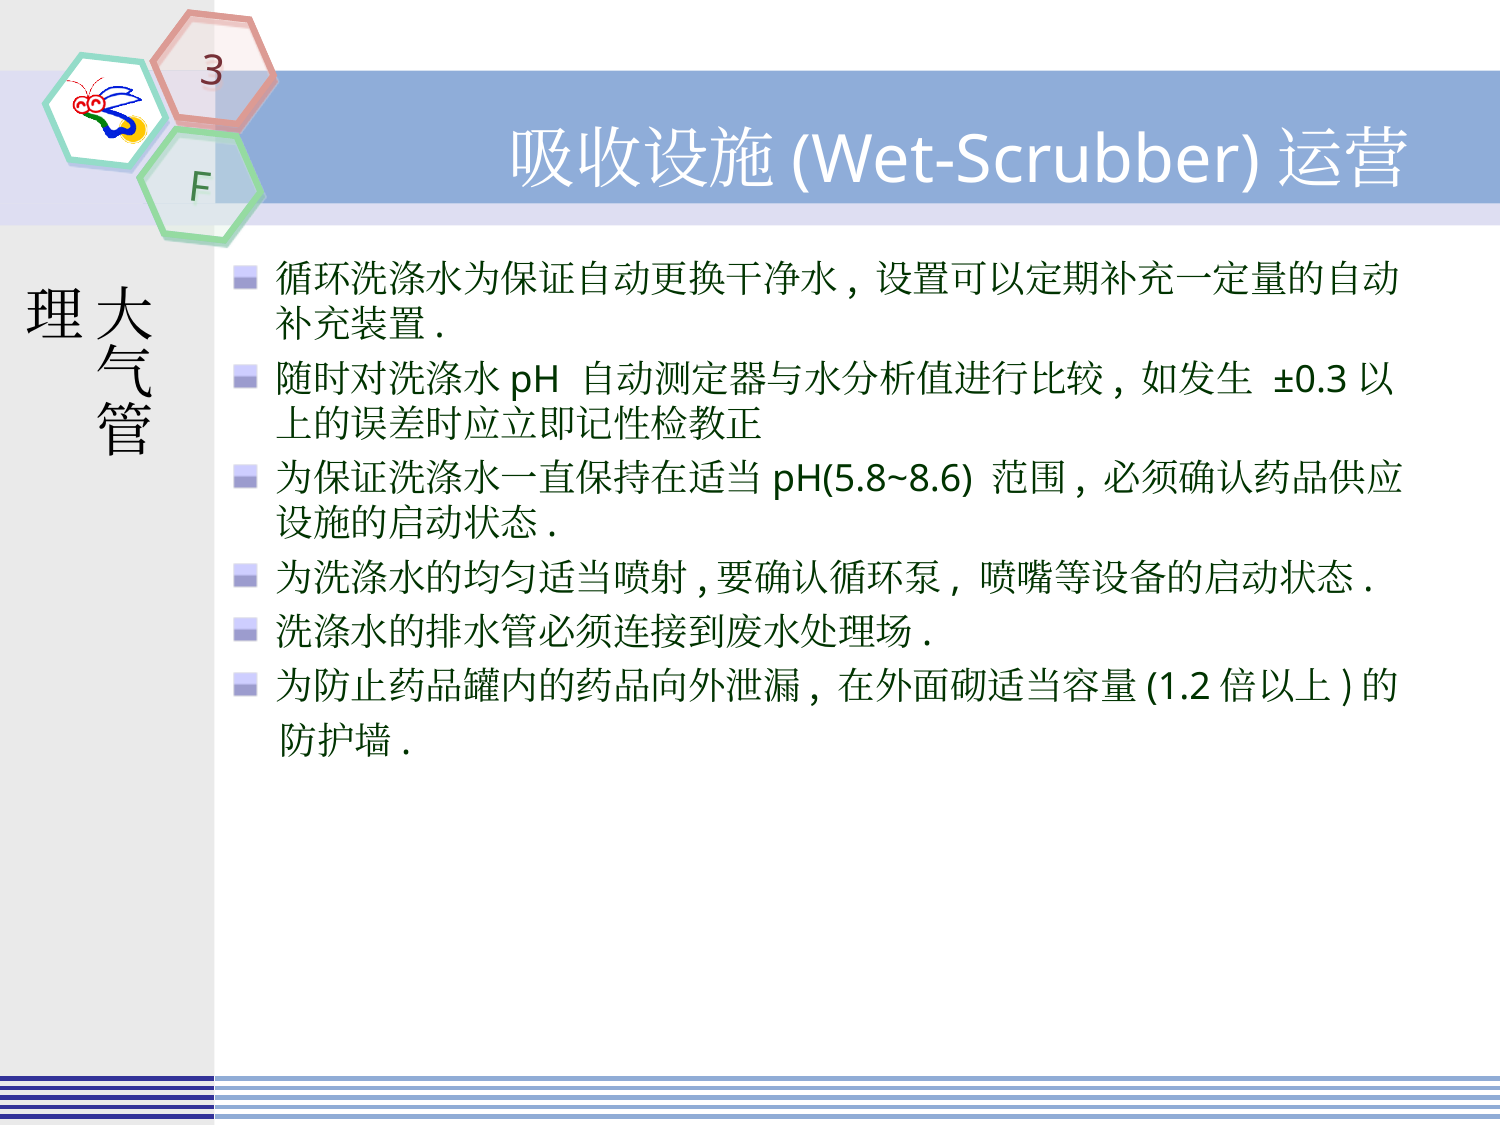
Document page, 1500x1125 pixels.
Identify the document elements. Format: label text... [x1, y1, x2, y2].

text_box 3 [152, 12, 274, 124]
text_box 大气管理 [66, 269, 166, 518]
picture [232, 616, 260, 644]
picture [232, 671, 260, 699]
picture [232, 462, 260, 490]
title 吸收设施(Wet-Scrubber)运营 [279, 105, 1425, 206]
text_box 循环洗涤水为保证自动更换干净水, 设置可以定期补充一定量的自动补充装置. 随时对洗涤水pH 自动测定器与水分析值进行比较, 如发生 ±0.3以上的误差时应立即记性检教正 为保证洗涤水一直保持在适当pH(5.8~8.6) 范围, 必须确认药品供应设施的启动状态. 为洗涤水的均匀适当喷射,要确认循环泵, 喷嘴等设备的启动状态. 洗涤水的排水管必须连接到废水处理场. 为防止药品罐内的药品向外泄漏, 在外面砌适当容量(1.2倍以上)的 防护墙. [217, 247, 1425, 1037]
picture [232, 264, 260, 292]
picture [232, 562, 260, 590]
text_box F [139, 129, 261, 241]
picture [65, 72, 149, 148]
picture [232, 363, 260, 391]
